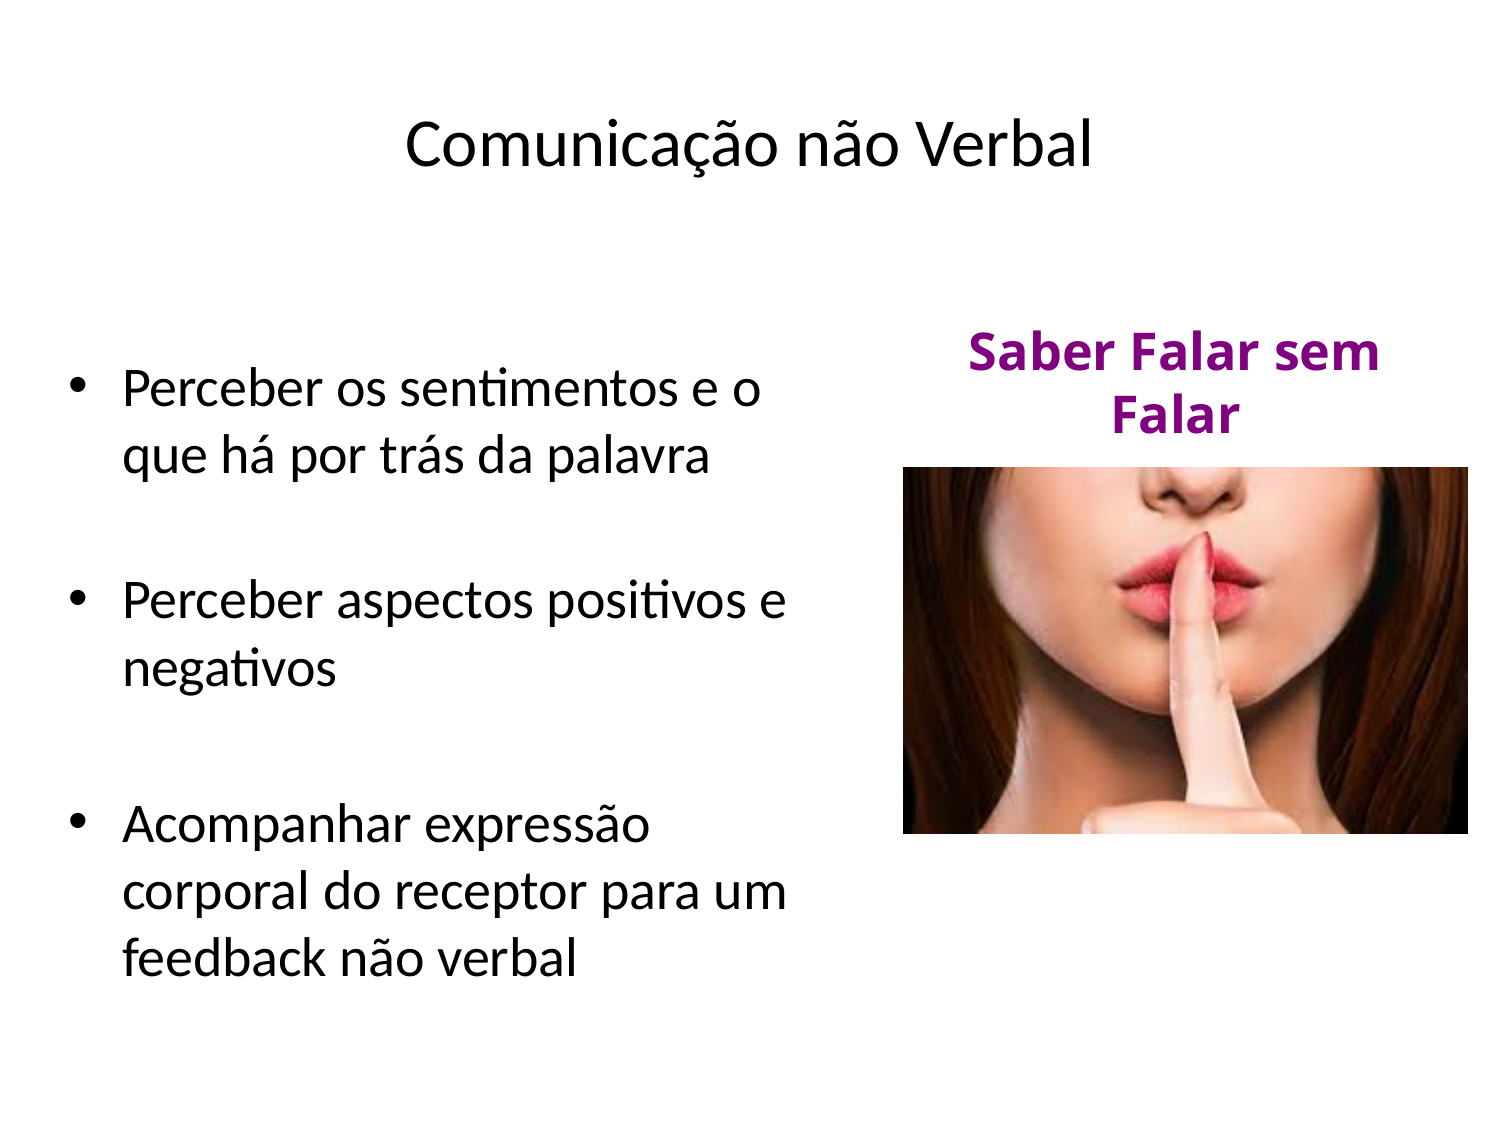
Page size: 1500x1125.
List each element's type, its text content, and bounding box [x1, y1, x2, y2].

picture [903, 467, 1468, 835]
title Comunicação não Verbal [75, 45, 1425, 233]
text_box Saber Falar sem Falar [903, 349, 1448, 413]
list Perceber os sentimentos e o que há por trás da palavra Perceber aspectos positivos e negativos Acompanhar expressão corporal do receptor para um feedback não verbal [53, 255, 858, 998]
